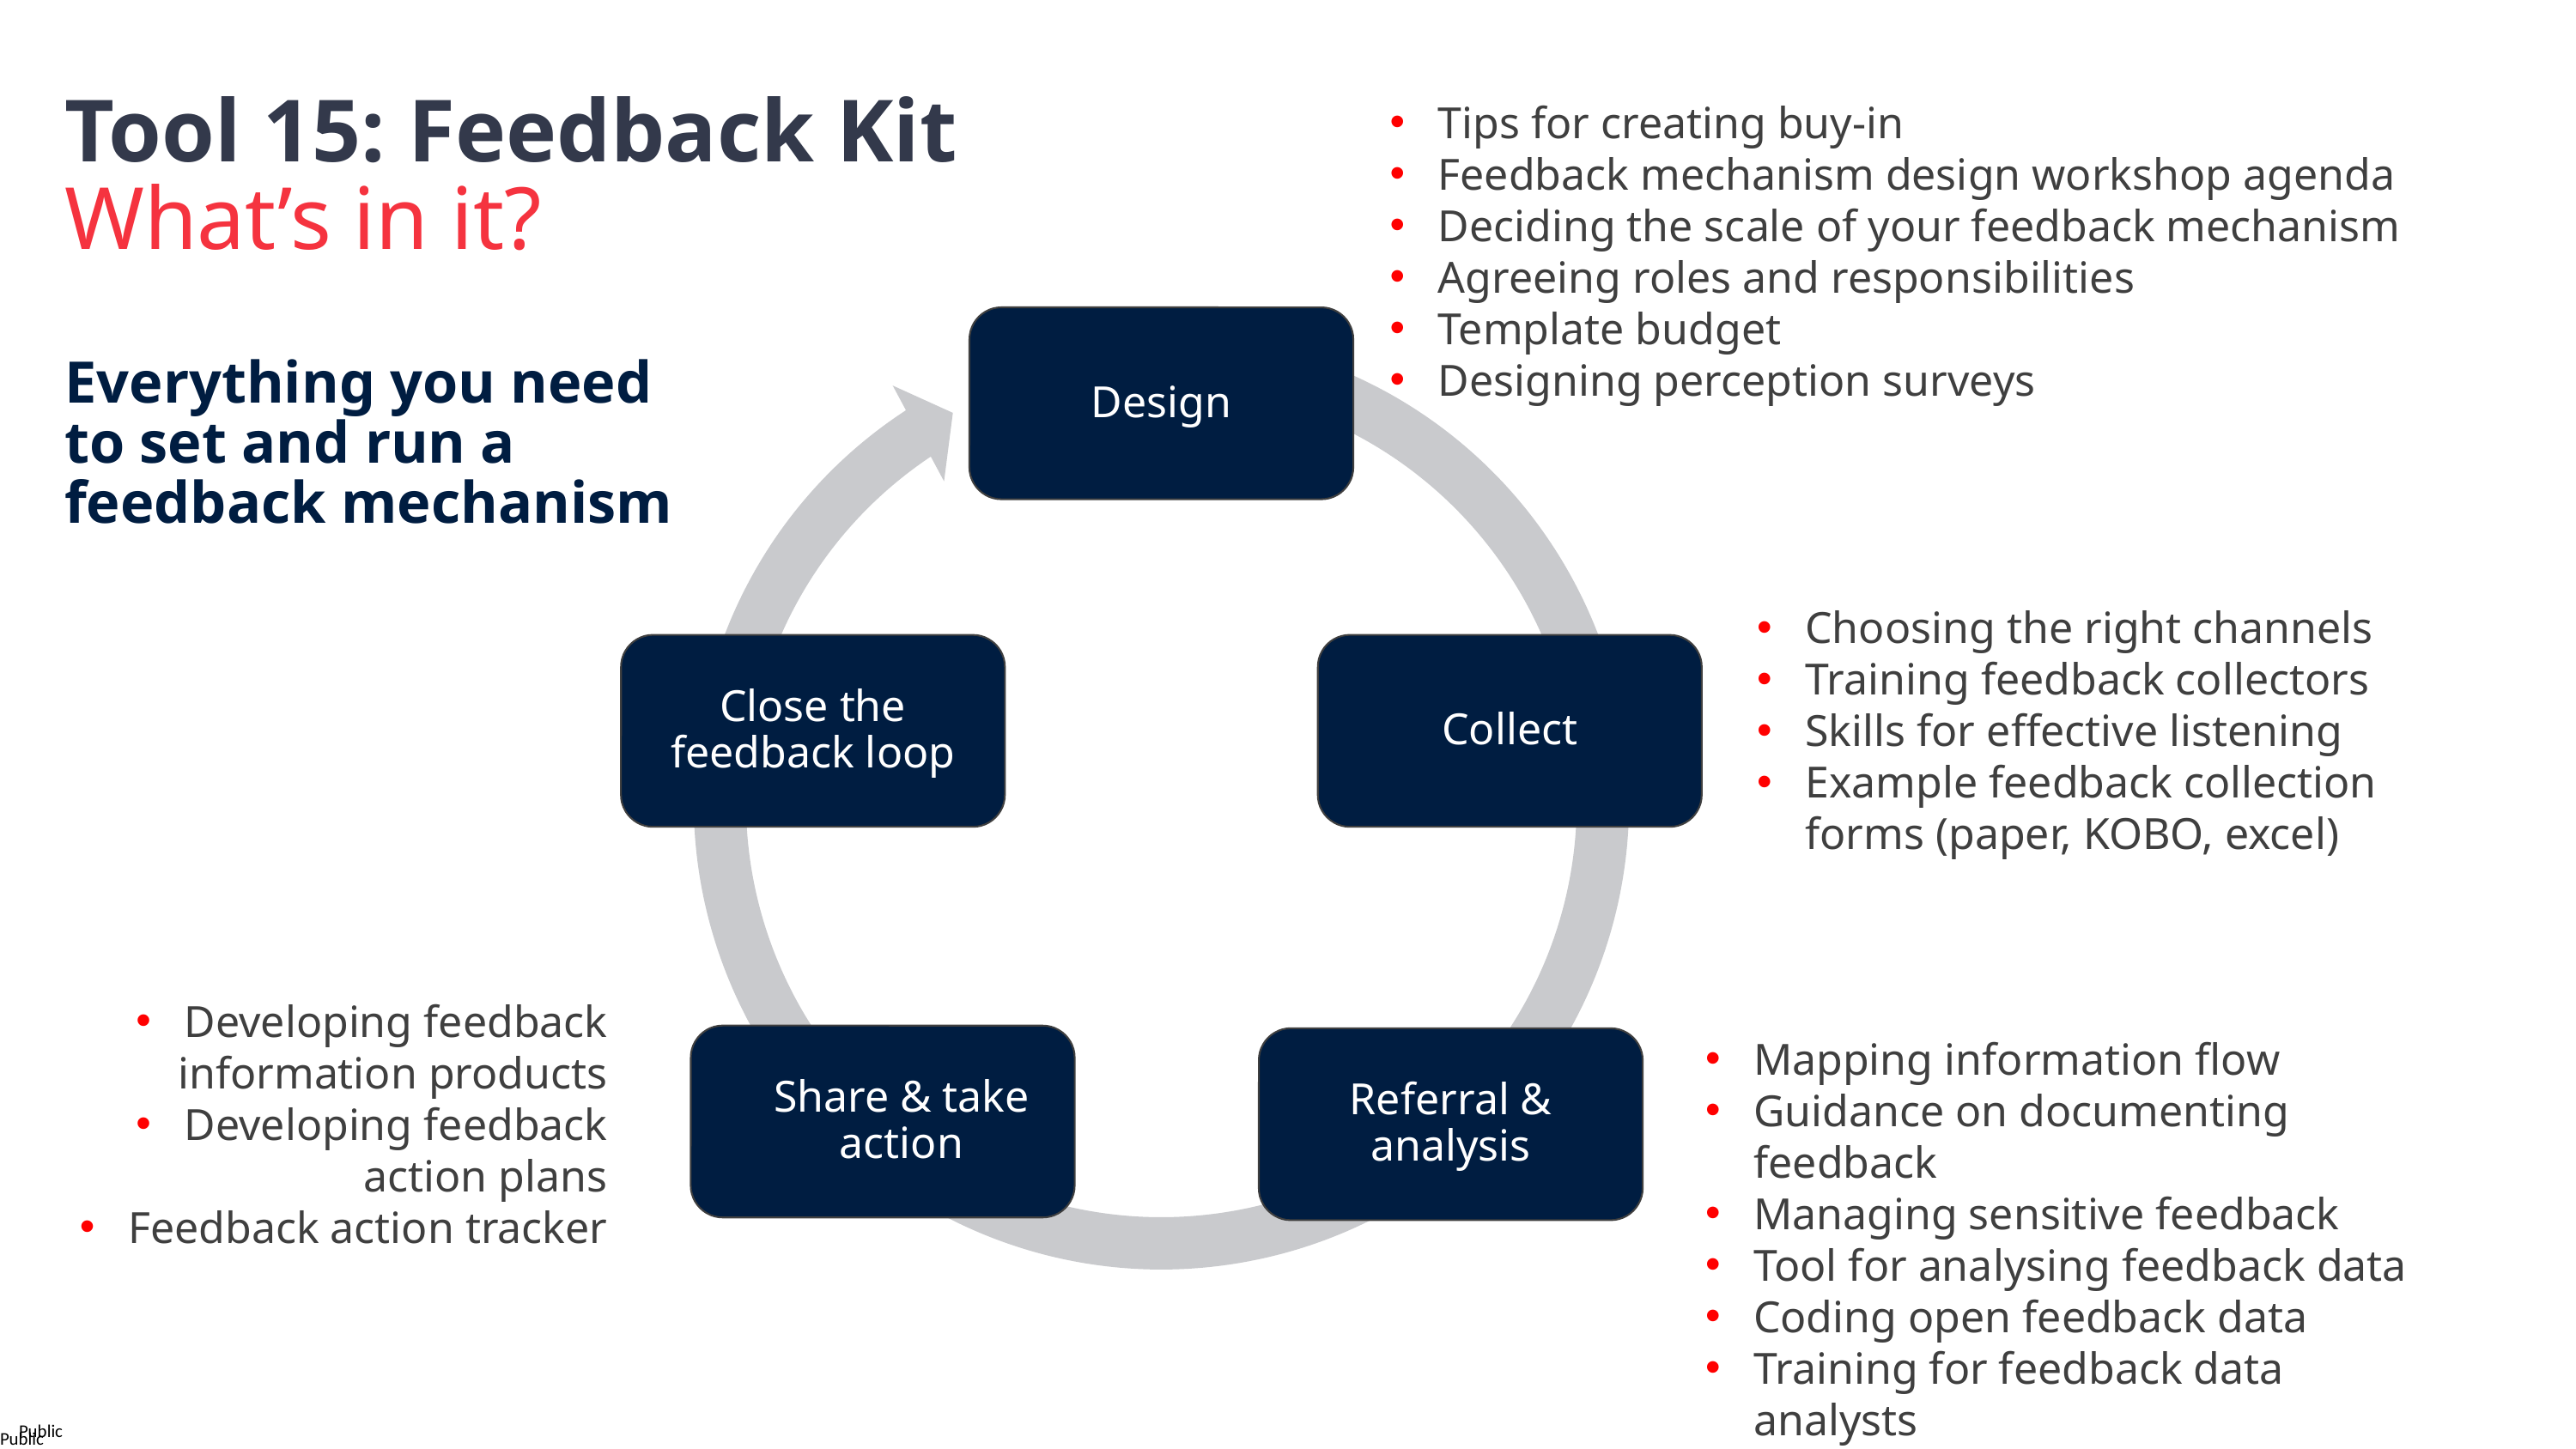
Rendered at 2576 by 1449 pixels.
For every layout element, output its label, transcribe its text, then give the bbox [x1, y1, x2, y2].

text_box Tool 15: Feedback Kit What’s in it? Everything you need to set and run a feedback mechanism [52, 88, 1075, 541]
text_box Tips for creating buy-in Feedback mechanism design workshop agenda Deciding the scale of your feedback mechanism Agreeing roles and responsibilities Template budget Designing perception surveys [1376, 88, 2439, 411]
text_box [1704, 1228, 2245, 1294]
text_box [620, 306, 1703, 1298]
text_box Mapping information flow Guidance on documenting feedback Managing sensitive feedback Tool for analysing feedback data Coding open feedback data Training for feedback data analysts [1692, 1025, 2470, 1449]
text_box Developing feedback information products Developing feedback action plans Feedback action tracker [52, 987, 616, 1258]
text_box Choosing the right channels Training feedback collectors Skills for effective listening Example feedback collection forms (paper, KOBO, excel) [1744, 594, 2403, 865]
